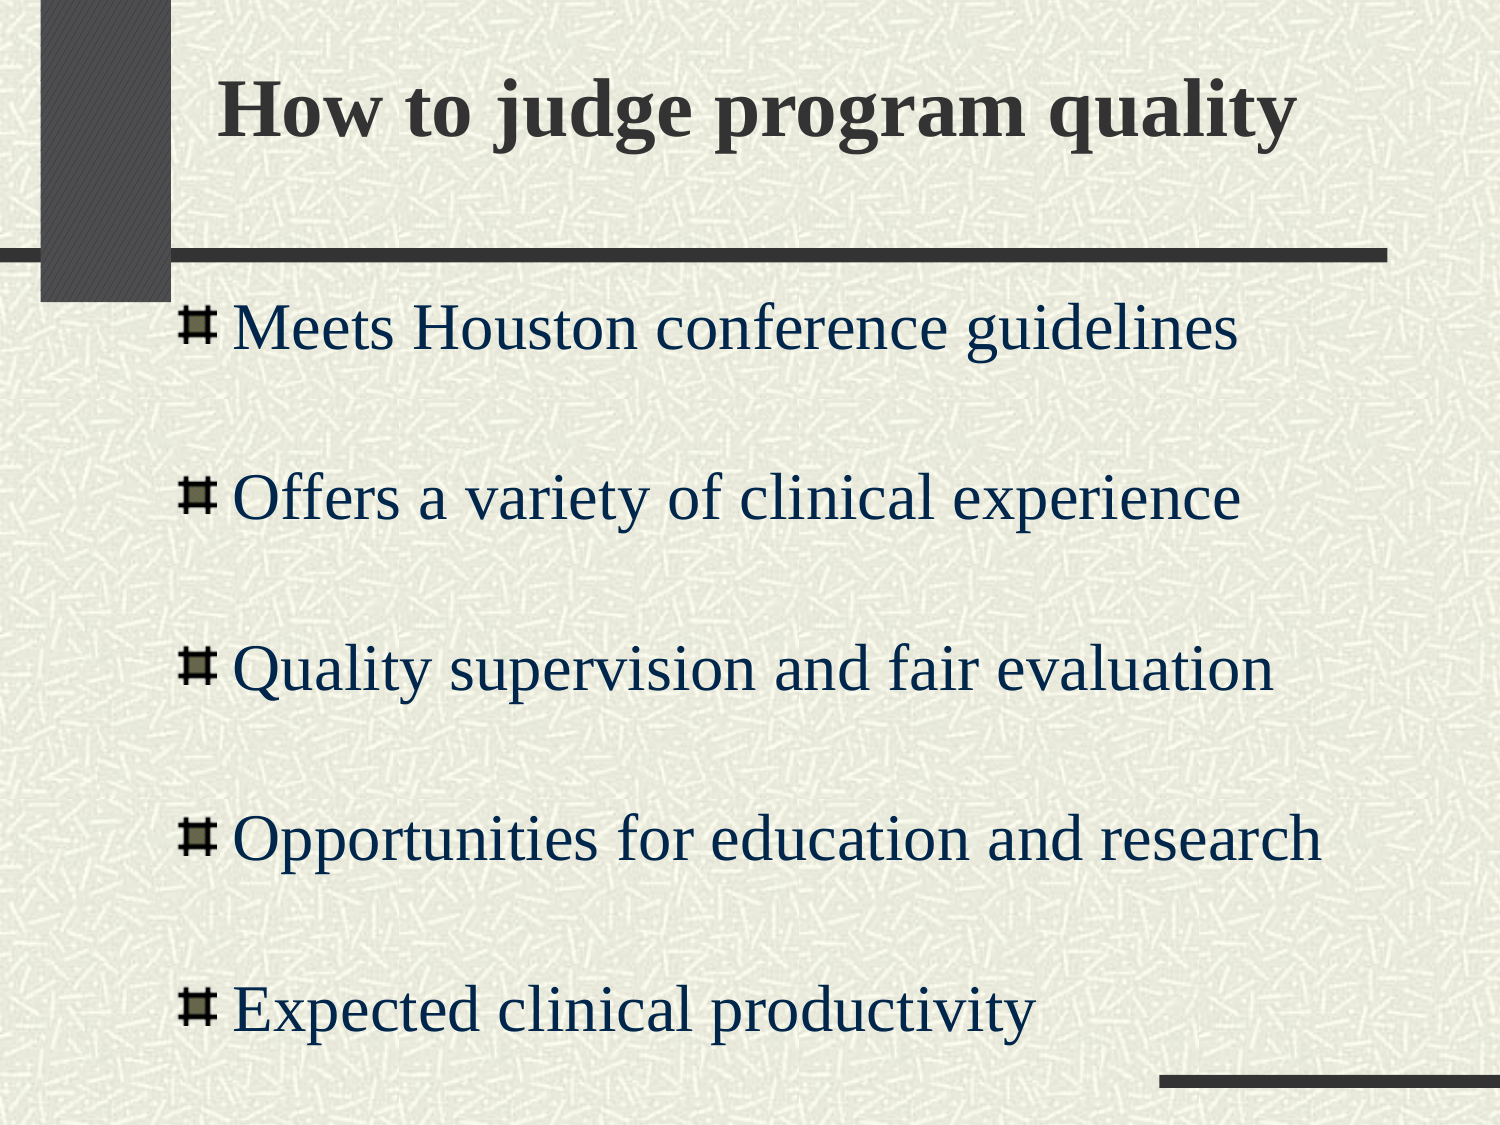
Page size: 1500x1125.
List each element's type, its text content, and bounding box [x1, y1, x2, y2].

picture [176, 474, 217, 514]
text_box How to judge program quality [202, 45, 1500, 233]
picture [0, 0, 40, 248]
picture [176, 815, 217, 856]
picture [176, 303, 217, 344]
picture [0, 0, 1500, 1125]
text_box Meets Houston conference guidelines Offers a variety of clinical experience Quality supervision and fair evaluation Opportunities for education and research Expected clinical productivity [161, 284, 1417, 1067]
picture [176, 644, 217, 685]
picture [176, 985, 217, 1026]
